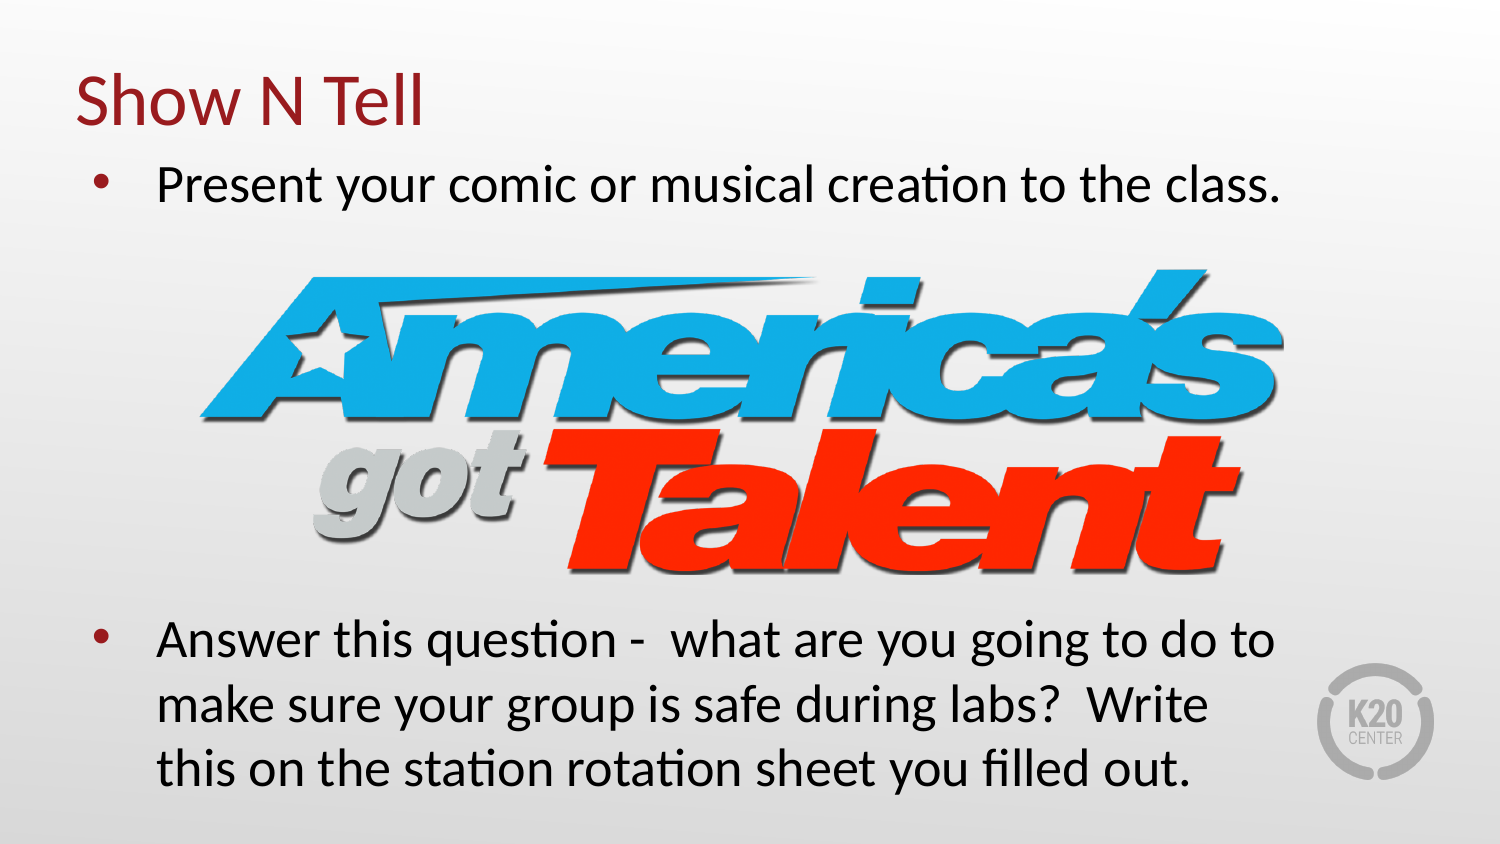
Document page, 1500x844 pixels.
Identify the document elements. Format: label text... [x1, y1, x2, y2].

title Show N Tell [75, 0, 1425, 141]
picture [198, 267, 1285, 577]
list Present your comic or musical creation to the class. Answer this question - what are you going to do to make sure your group is safe during labs? Write this on the station rotation sheet you filled out. [66, 140, 1417, 681]
picture [1300, 646, 1451, 797]
